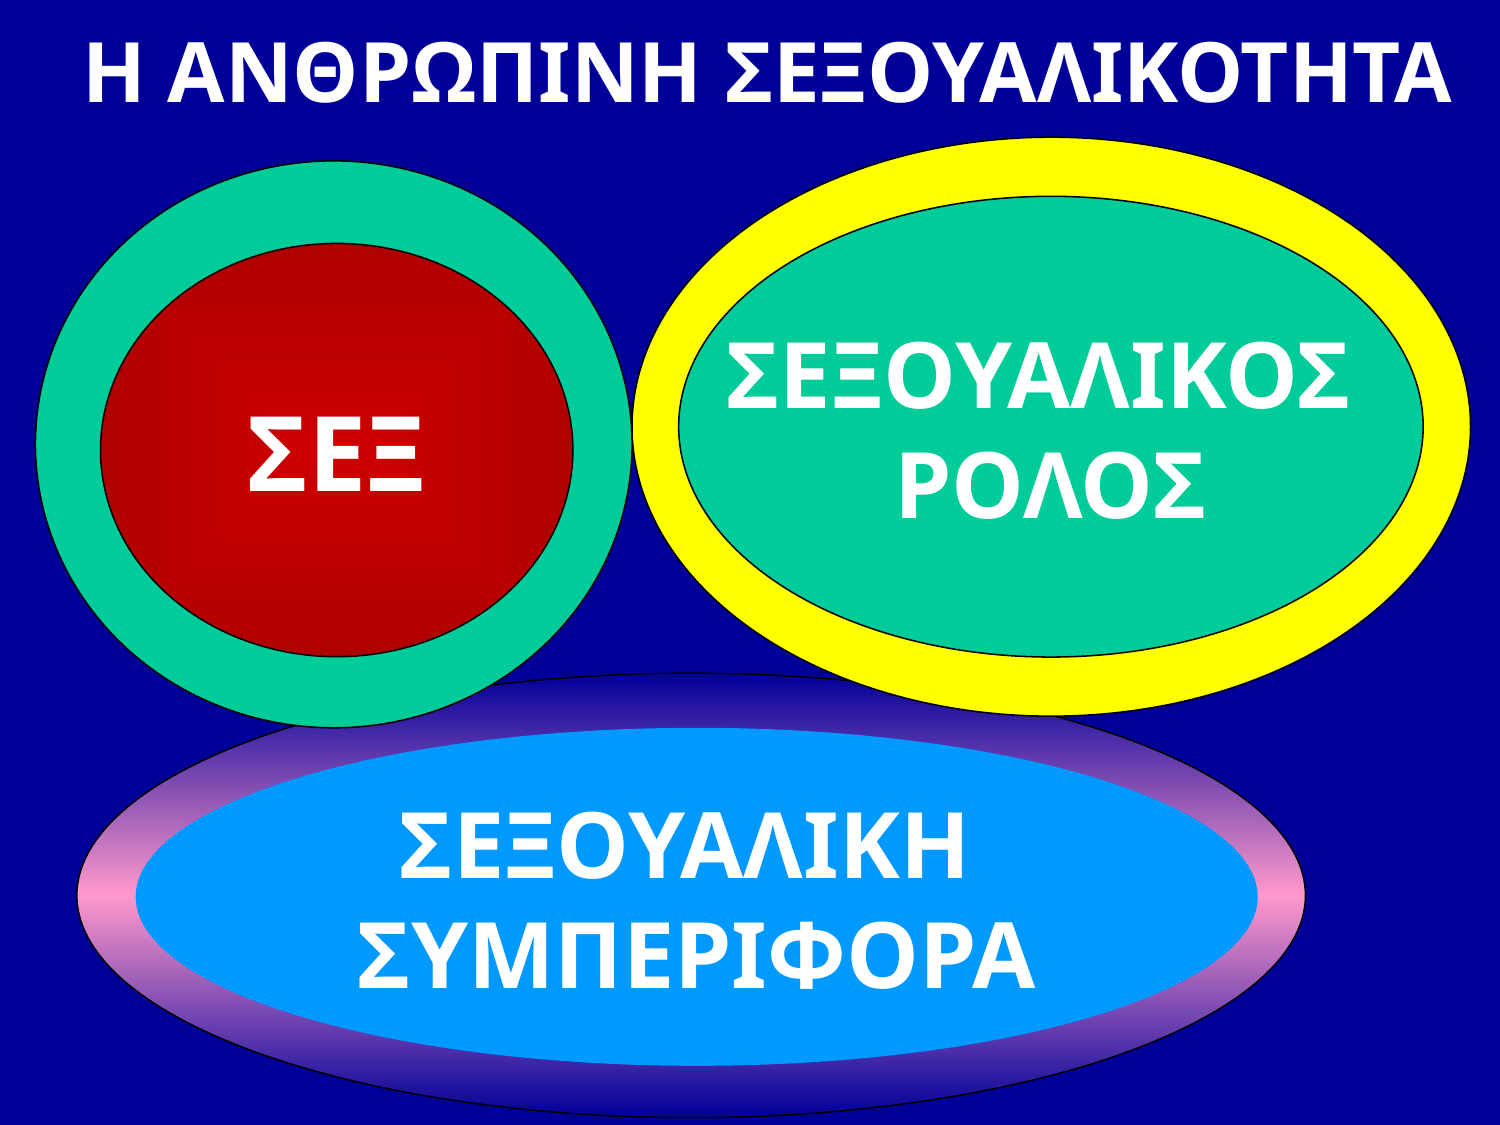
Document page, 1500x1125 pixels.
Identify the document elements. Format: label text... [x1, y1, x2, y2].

text_box ΣΕΞ [100, 243, 573, 657]
text_box [76, 673, 1306, 1118]
text_box ΣΕΞΟΥΑΛΙΚΟΣ ΡΟΛΟΣ [678, 196, 1424, 658]
text_box ΣΕΞΟΥΑΛΙΚΗ ΣΥΜΠΕΡΙΦΟΡΑ [135, 727, 1258, 1066]
text_box [632, 137, 1471, 717]
text_box Η ΑΝΘΡΩΠΙΝΗ ΣΕΞΟΥΑΛΙΚΟΤΗΤΑ [67, 11, 1468, 127]
text_box [35, 160, 633, 728]
